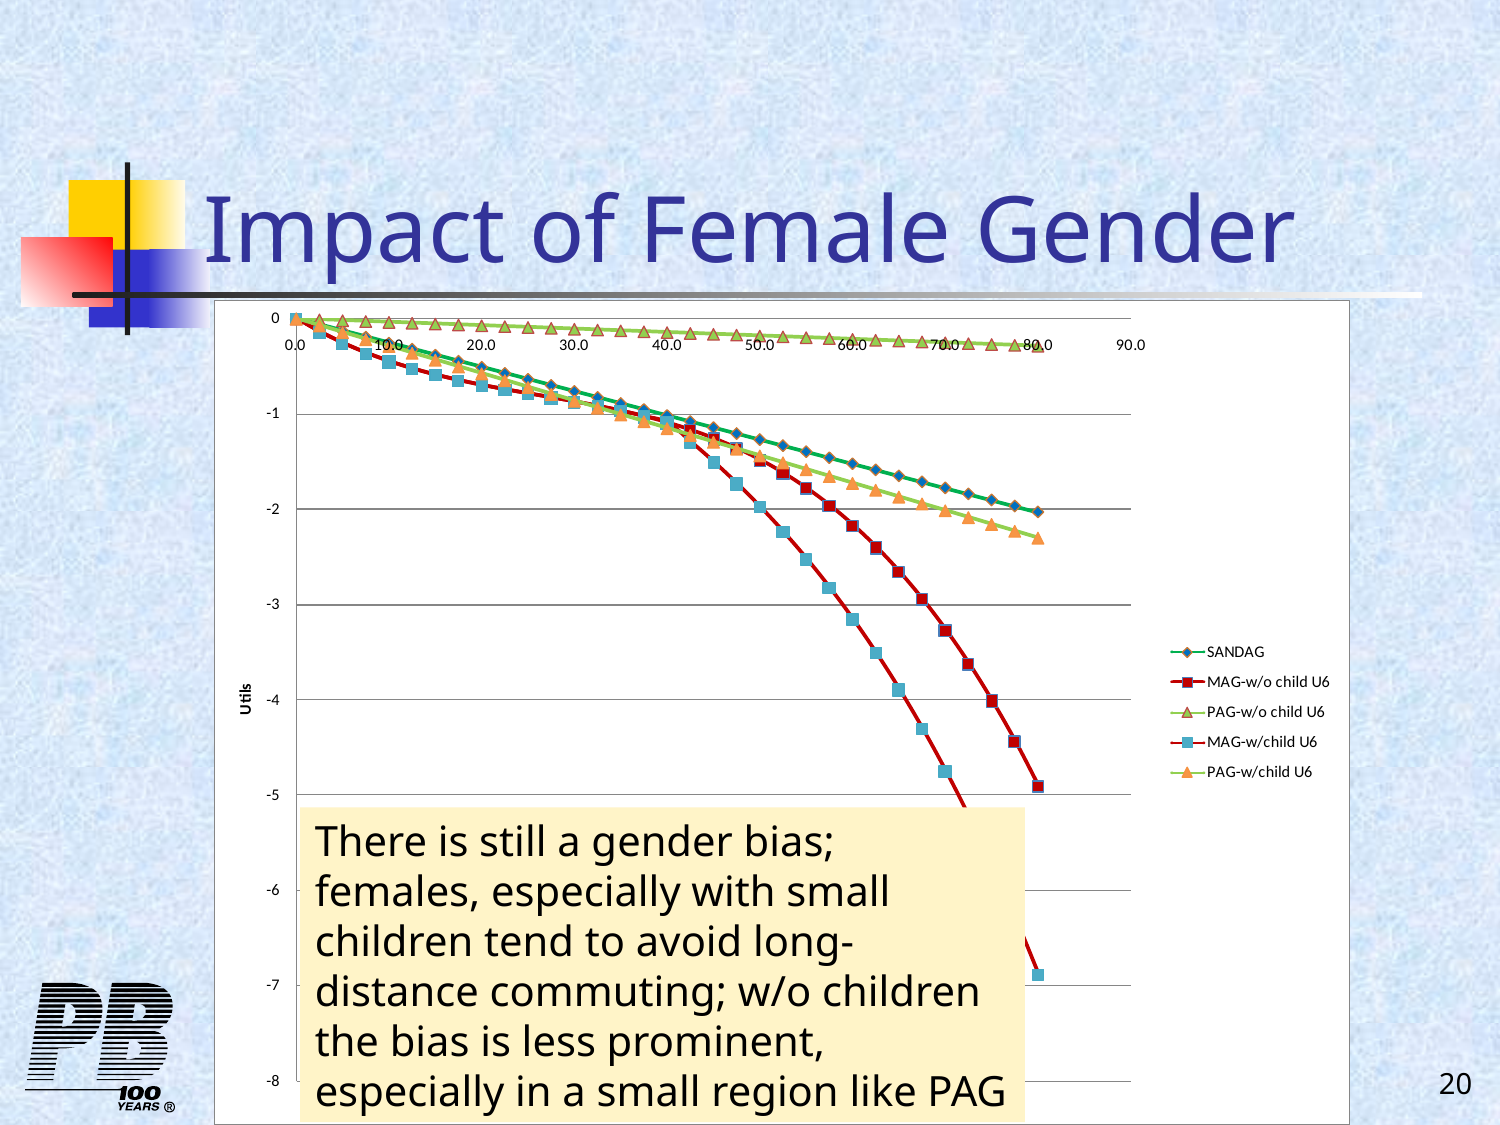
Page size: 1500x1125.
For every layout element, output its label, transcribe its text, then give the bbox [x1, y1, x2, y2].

title Impact of Female Gender [188, 101, 1468, 289]
slide_number 20 [1354, 1037, 1488, 1113]
picture [0, 0, 1500, 1125]
